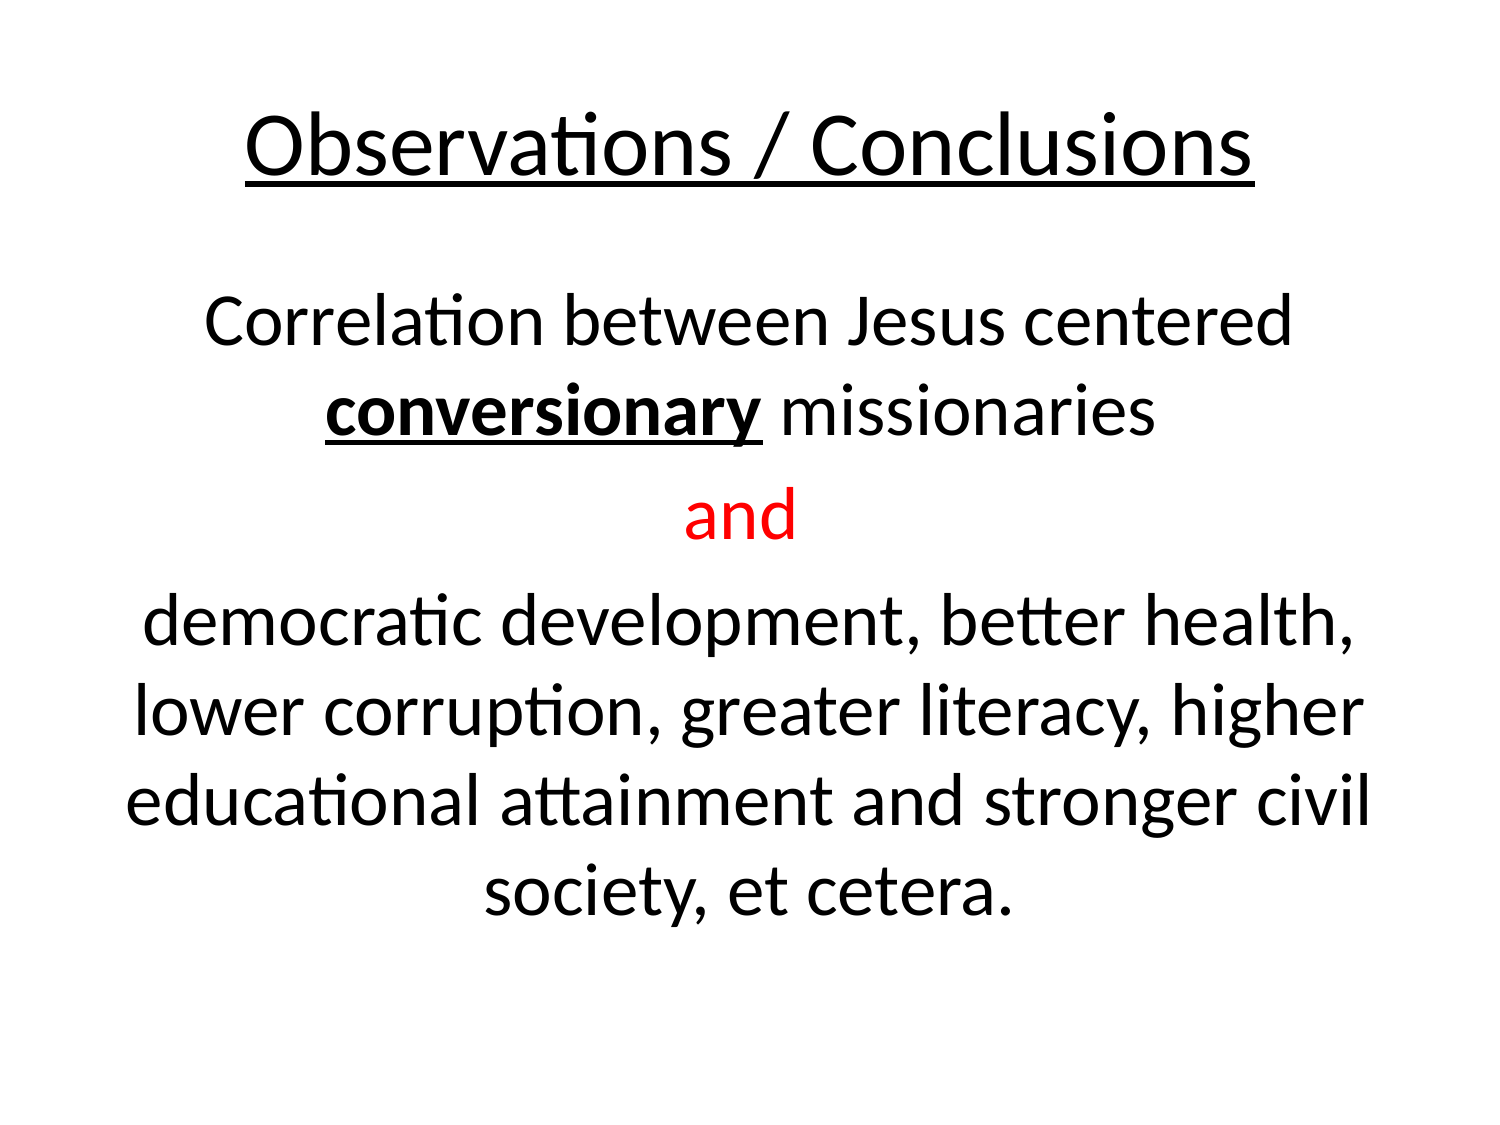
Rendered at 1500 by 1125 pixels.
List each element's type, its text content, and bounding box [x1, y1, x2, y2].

list Correlation between Jesus centered conversionary missionaries and democratic development, better health, lower corruption, greater literacy, higher educational attainment and stronger civil society, et cetera. [75, 262, 1425, 1005]
title Observations / Conclusions [75, 45, 1425, 233]
